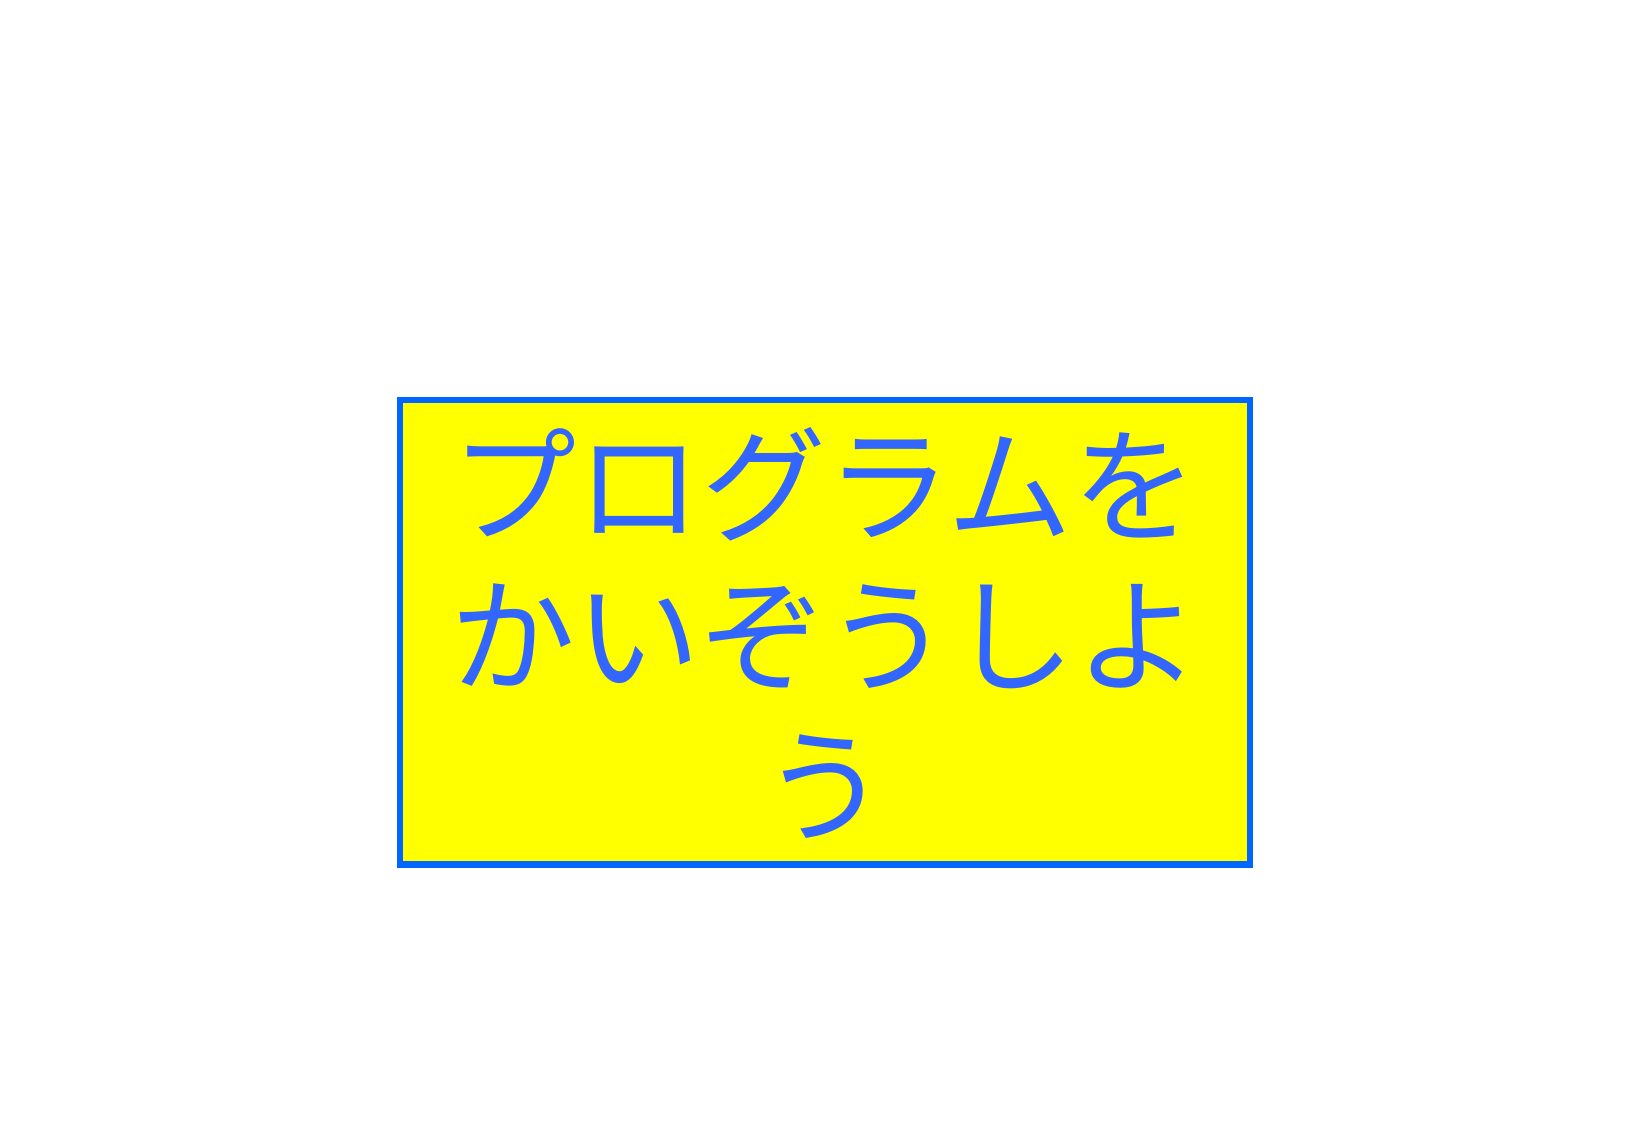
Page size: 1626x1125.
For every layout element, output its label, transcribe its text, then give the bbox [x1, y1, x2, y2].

text_box プログラムを かいぞうしよう [399, 399, 1250, 865]
